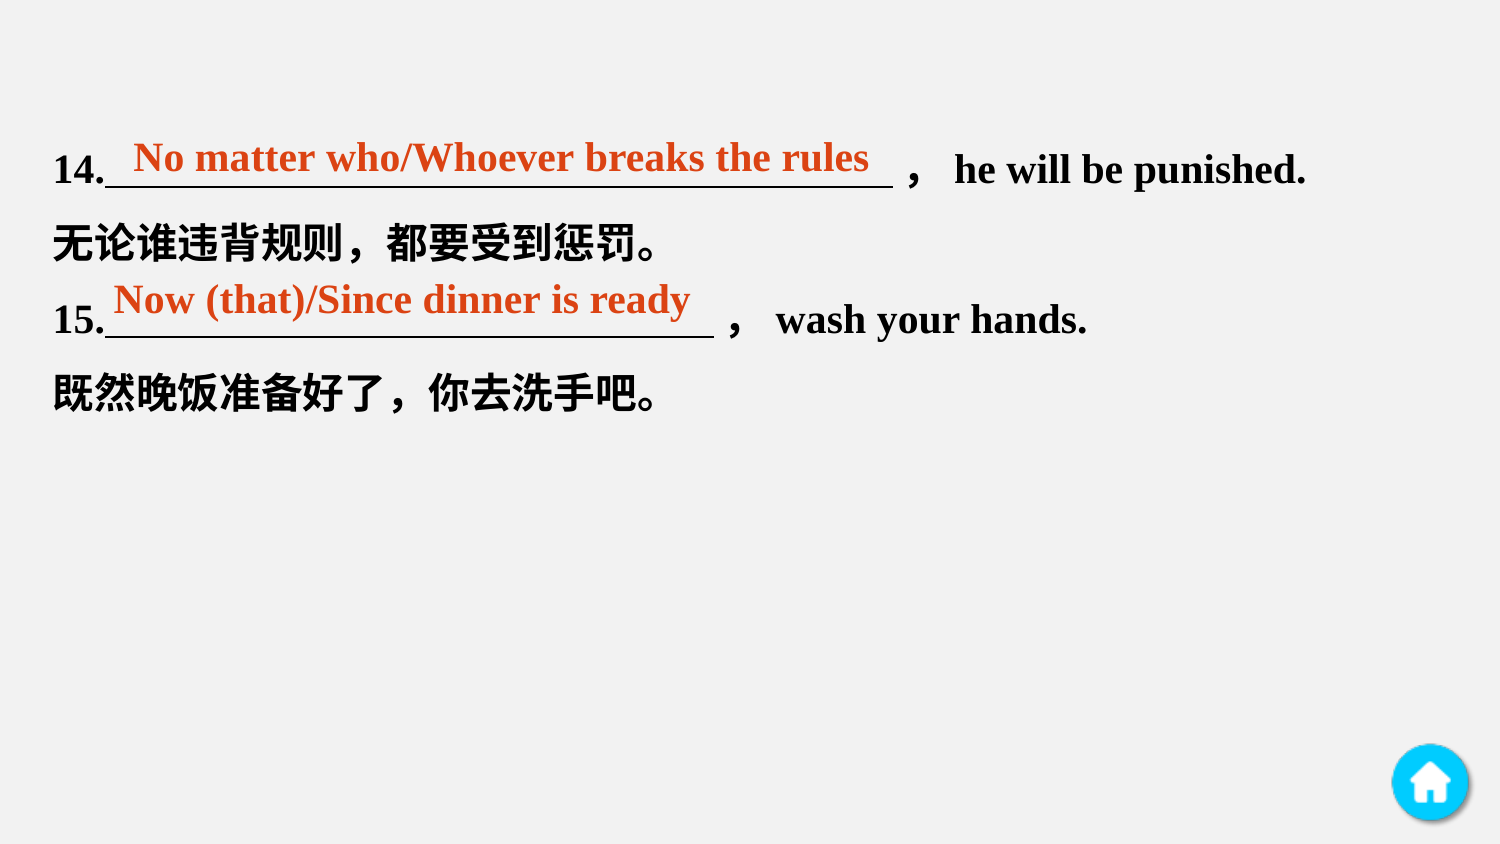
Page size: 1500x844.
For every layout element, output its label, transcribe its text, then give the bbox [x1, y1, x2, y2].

text_box Now (that)/Since dinner is ready [102, 266, 703, 328]
text_box 14. ，he will be punished. 无论谁违背规则，都要受到惩罚。 15. ，wash your hands. 既然晚饭准备好了，你去洗手吧。 [41, 111, 1459, 423]
text_box No matter who/Whoever breaks the rules [122, 124, 882, 186]
picture [1389, 741, 1478, 830]
